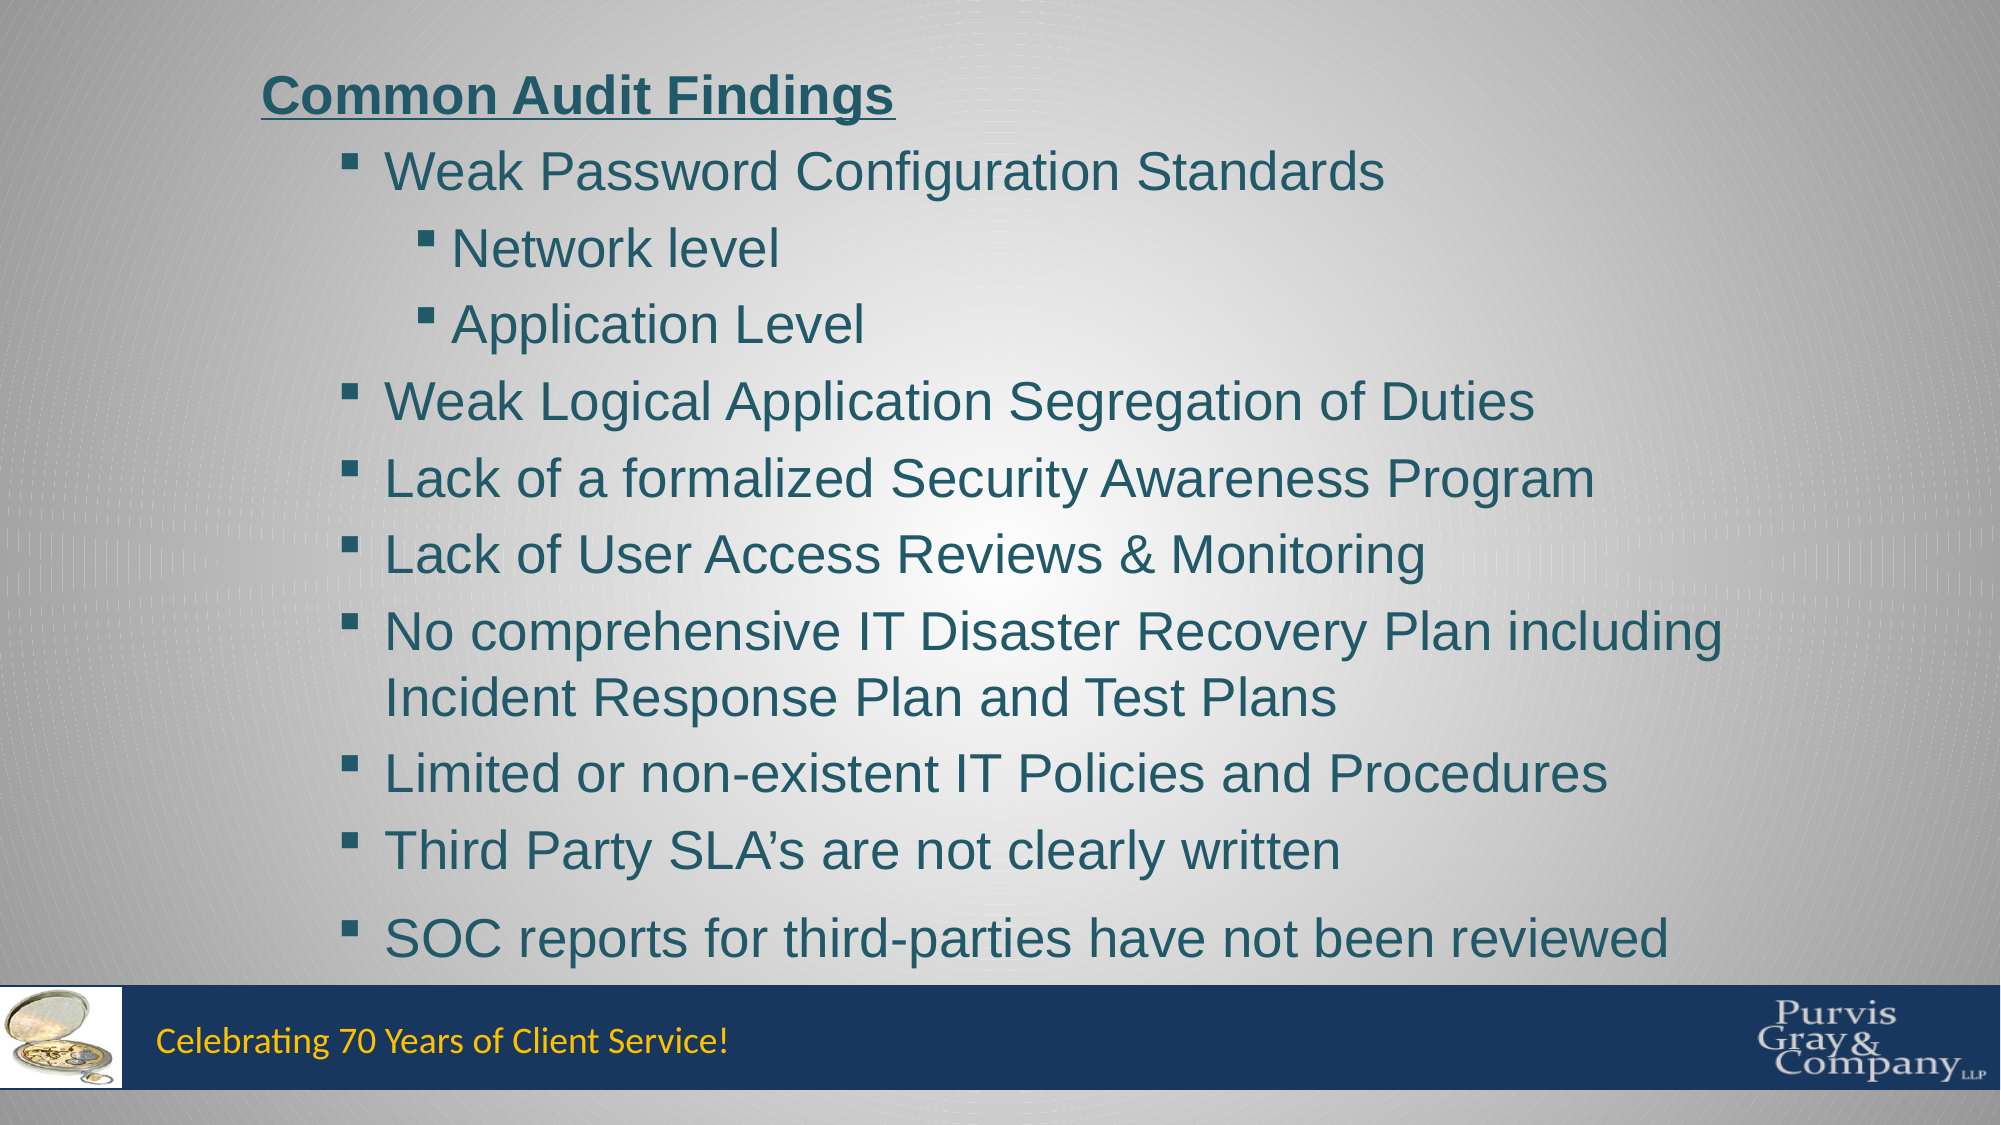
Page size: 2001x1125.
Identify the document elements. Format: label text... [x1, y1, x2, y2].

list Common Audit Findings Weak Password Configuration Standards Network level Application Level Weak Logical Application Segregation of Duties Lack of a formalized Security Awareness Program Lack of User Access Reviews & Monitoring No comprehensive IT Disaster Recovery Plan including Incident Response Plan and Test Plans Limited or non-existent IT Policies and Procedures Third Party SLA’s are not clearly written SOC reports for third-parties have not been reviewed [246, 52, 1865, 980]
picture [0, 987, 122, 1088]
text_box Celebrating 70 Years of Client Service! [141, 1009, 746, 1069]
picture [1716, 987, 2001, 1100]
